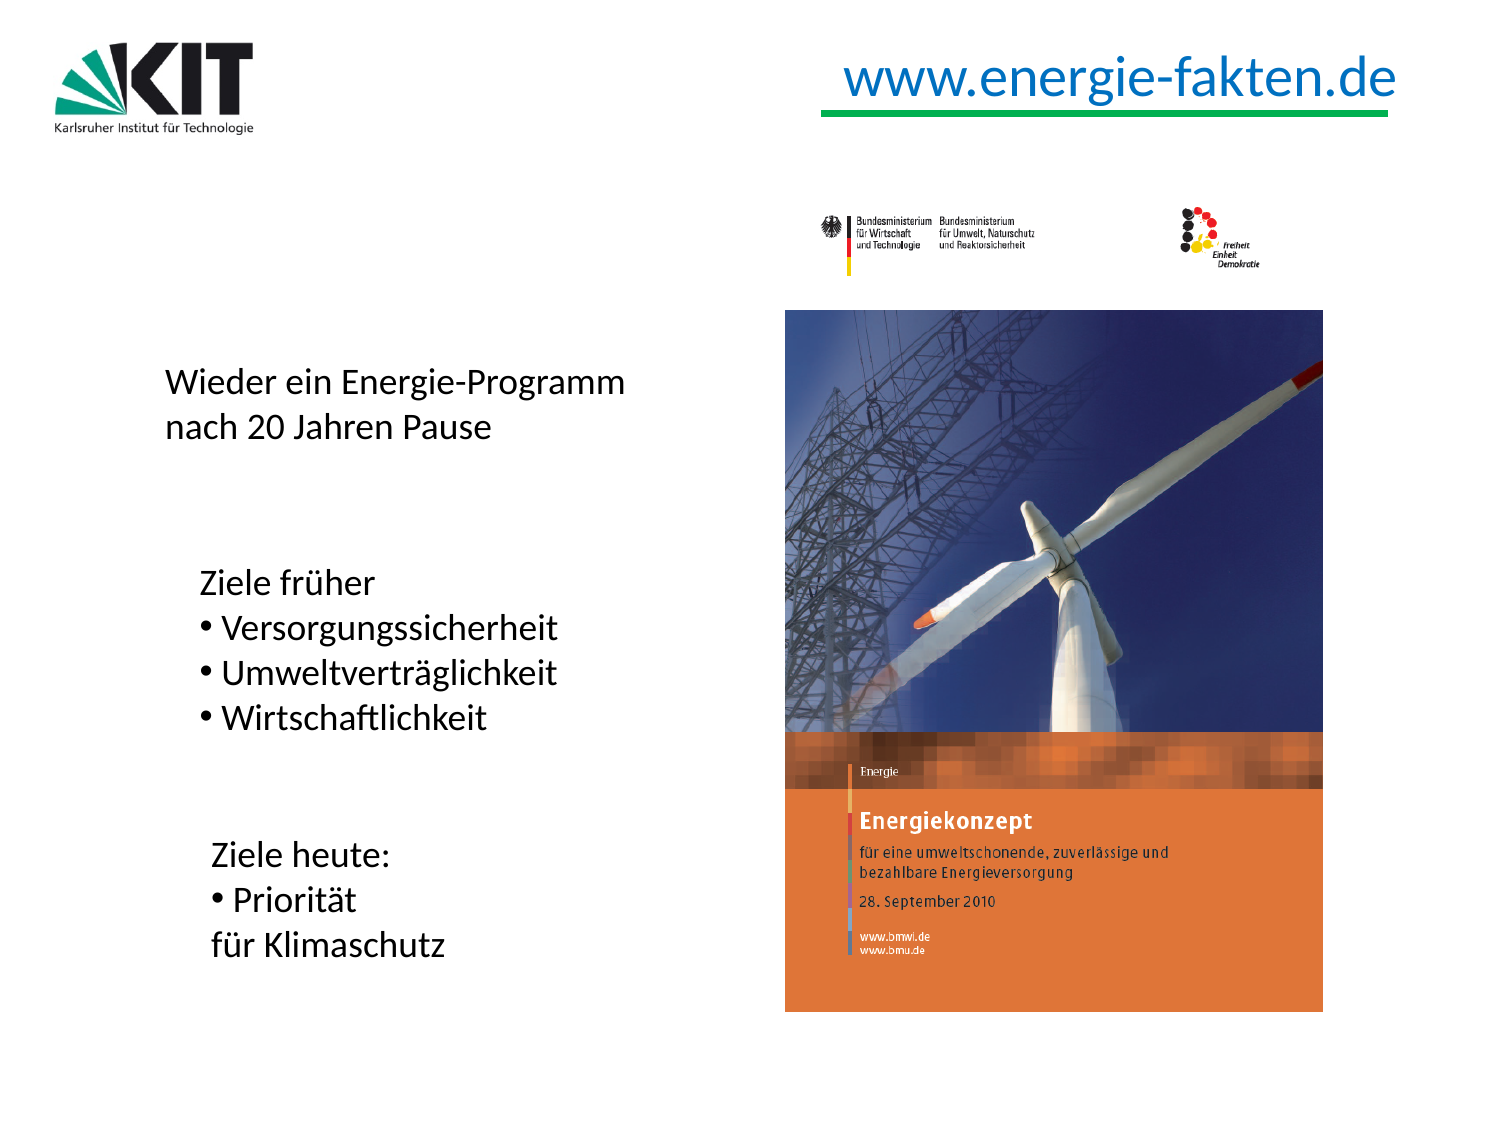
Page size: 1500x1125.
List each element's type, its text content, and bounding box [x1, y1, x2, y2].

text_box Wieder ein Energie-Programm nach 20 Jahren Pause [150, 349, 650, 455]
picture [53, 42, 254, 135]
text_box Ziele heute: Priorität für Klimaschutz [196, 822, 461, 1017]
picture [785, 184, 1323, 1012]
text_box Ziele früher Versorgungssicherheit Umweltverträglichkeit Wirtschaftlichkeit [184, 550, 574, 746]
